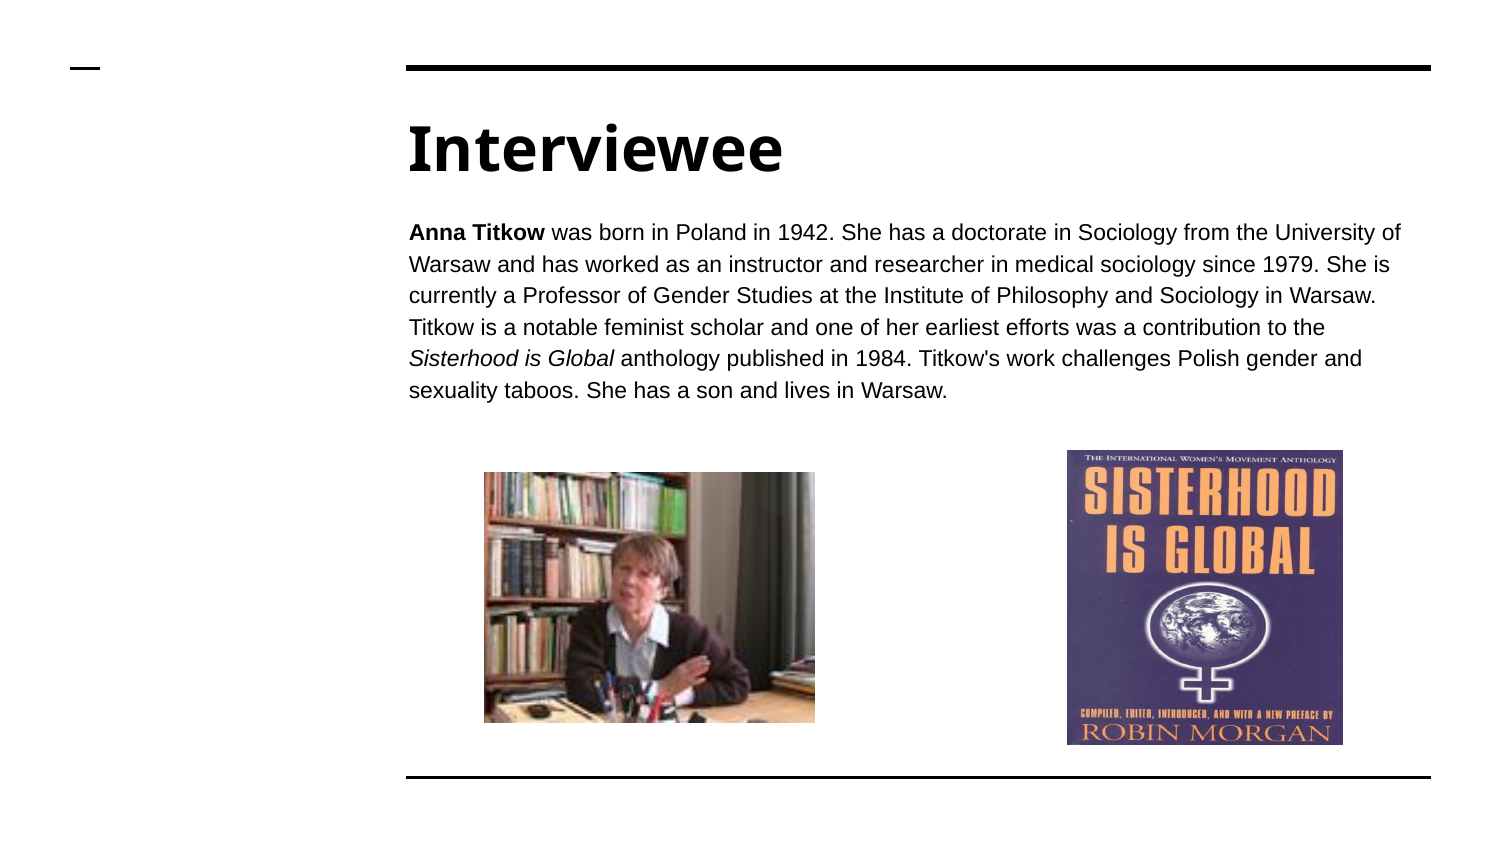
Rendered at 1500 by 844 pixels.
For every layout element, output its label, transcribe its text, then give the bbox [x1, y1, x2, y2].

picture [484, 471, 816, 723]
title Interviewee [393, 94, 1431, 198]
picture [1067, 450, 1344, 745]
list Anna Titkow was born in Poland in 1942. She has a doctorate in Sociology from the University of Warsaw and has worked as an instructor and researcher in medical sociology since 1979. She is currently a Professor of Gender Studies at the Institute of Philosophy and Sociology in Warsaw. Titkow is a notable feminist scholar and one of her earliest efforts was a contribution to the Sisterhood is Global anthology published in 1984. Titkow's work challenges Polish gender and sexuality taboos. She has a son and lives in Warsaw. [393, 198, 1431, 692]
